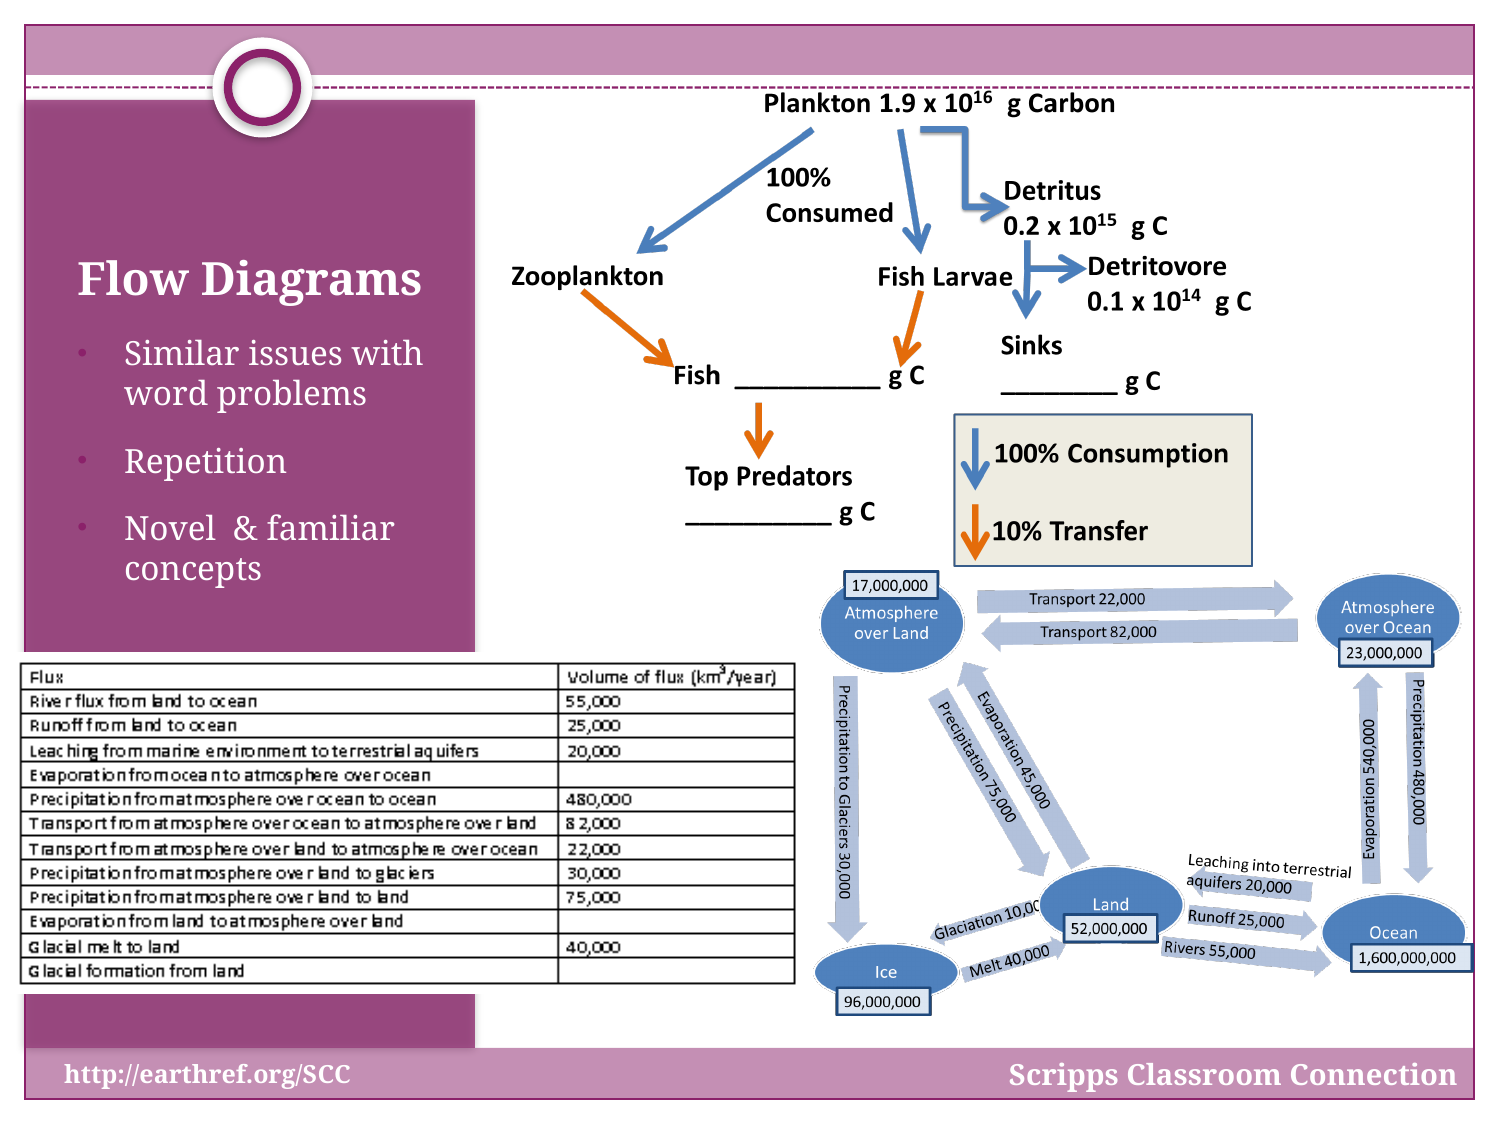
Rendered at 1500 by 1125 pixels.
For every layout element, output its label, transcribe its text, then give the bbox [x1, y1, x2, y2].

picture [0, 651, 807, 994]
picture [493, 76, 1474, 1053]
slide_number Scripps Classroom Connection [973, 1063, 1473, 1109]
title Flow Diagrams [62, 149, 450, 313]
list Similar issues with word problems Repetition Novel & familiar concepts [62, 324, 450, 649]
footer http://earthref.org/SCC [49, 1051, 605, 1112]
